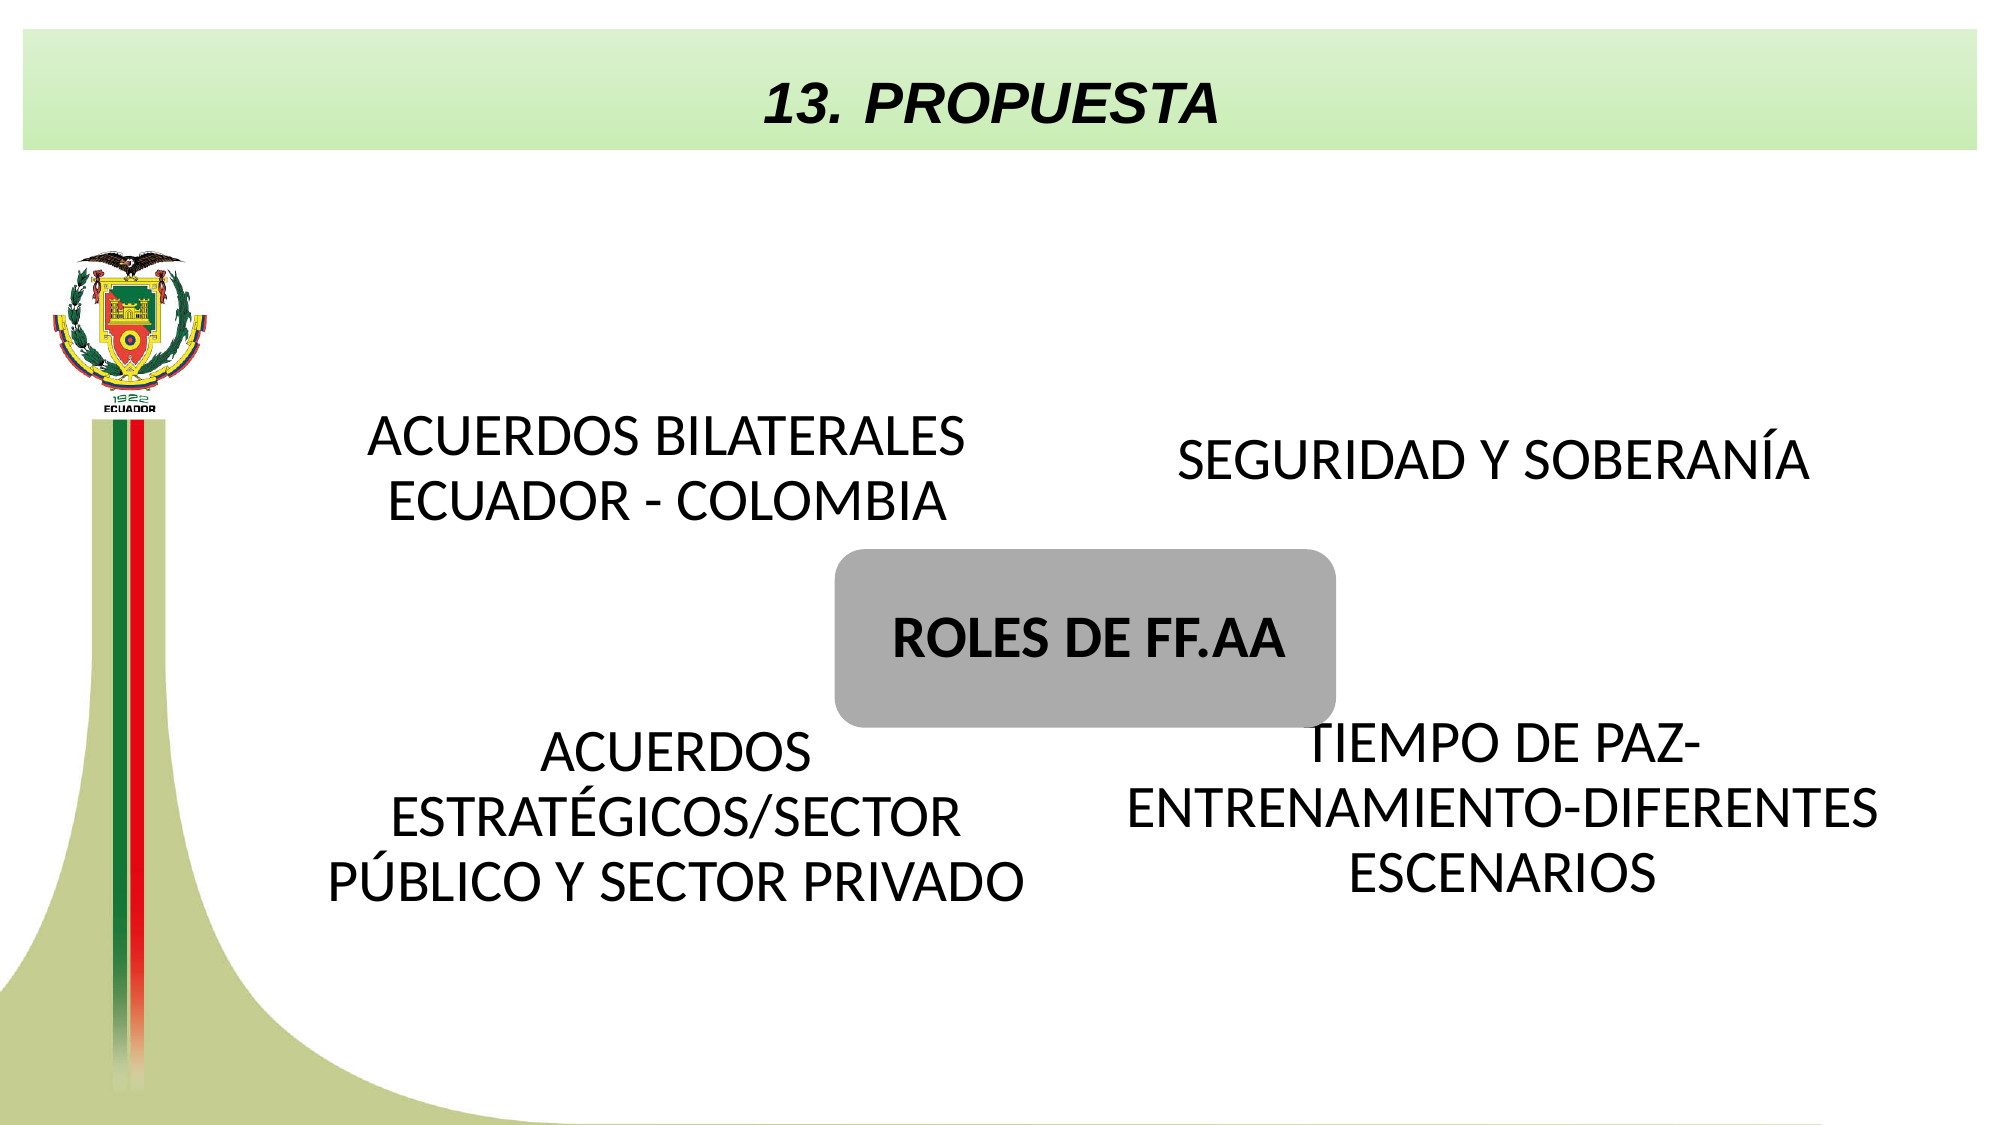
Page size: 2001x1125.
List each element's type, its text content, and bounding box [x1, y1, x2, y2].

text_box PROPUESTA [22, 29, 1978, 151]
picture [0, 0, 2001, 1125]
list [249, 281, 1921, 996]
